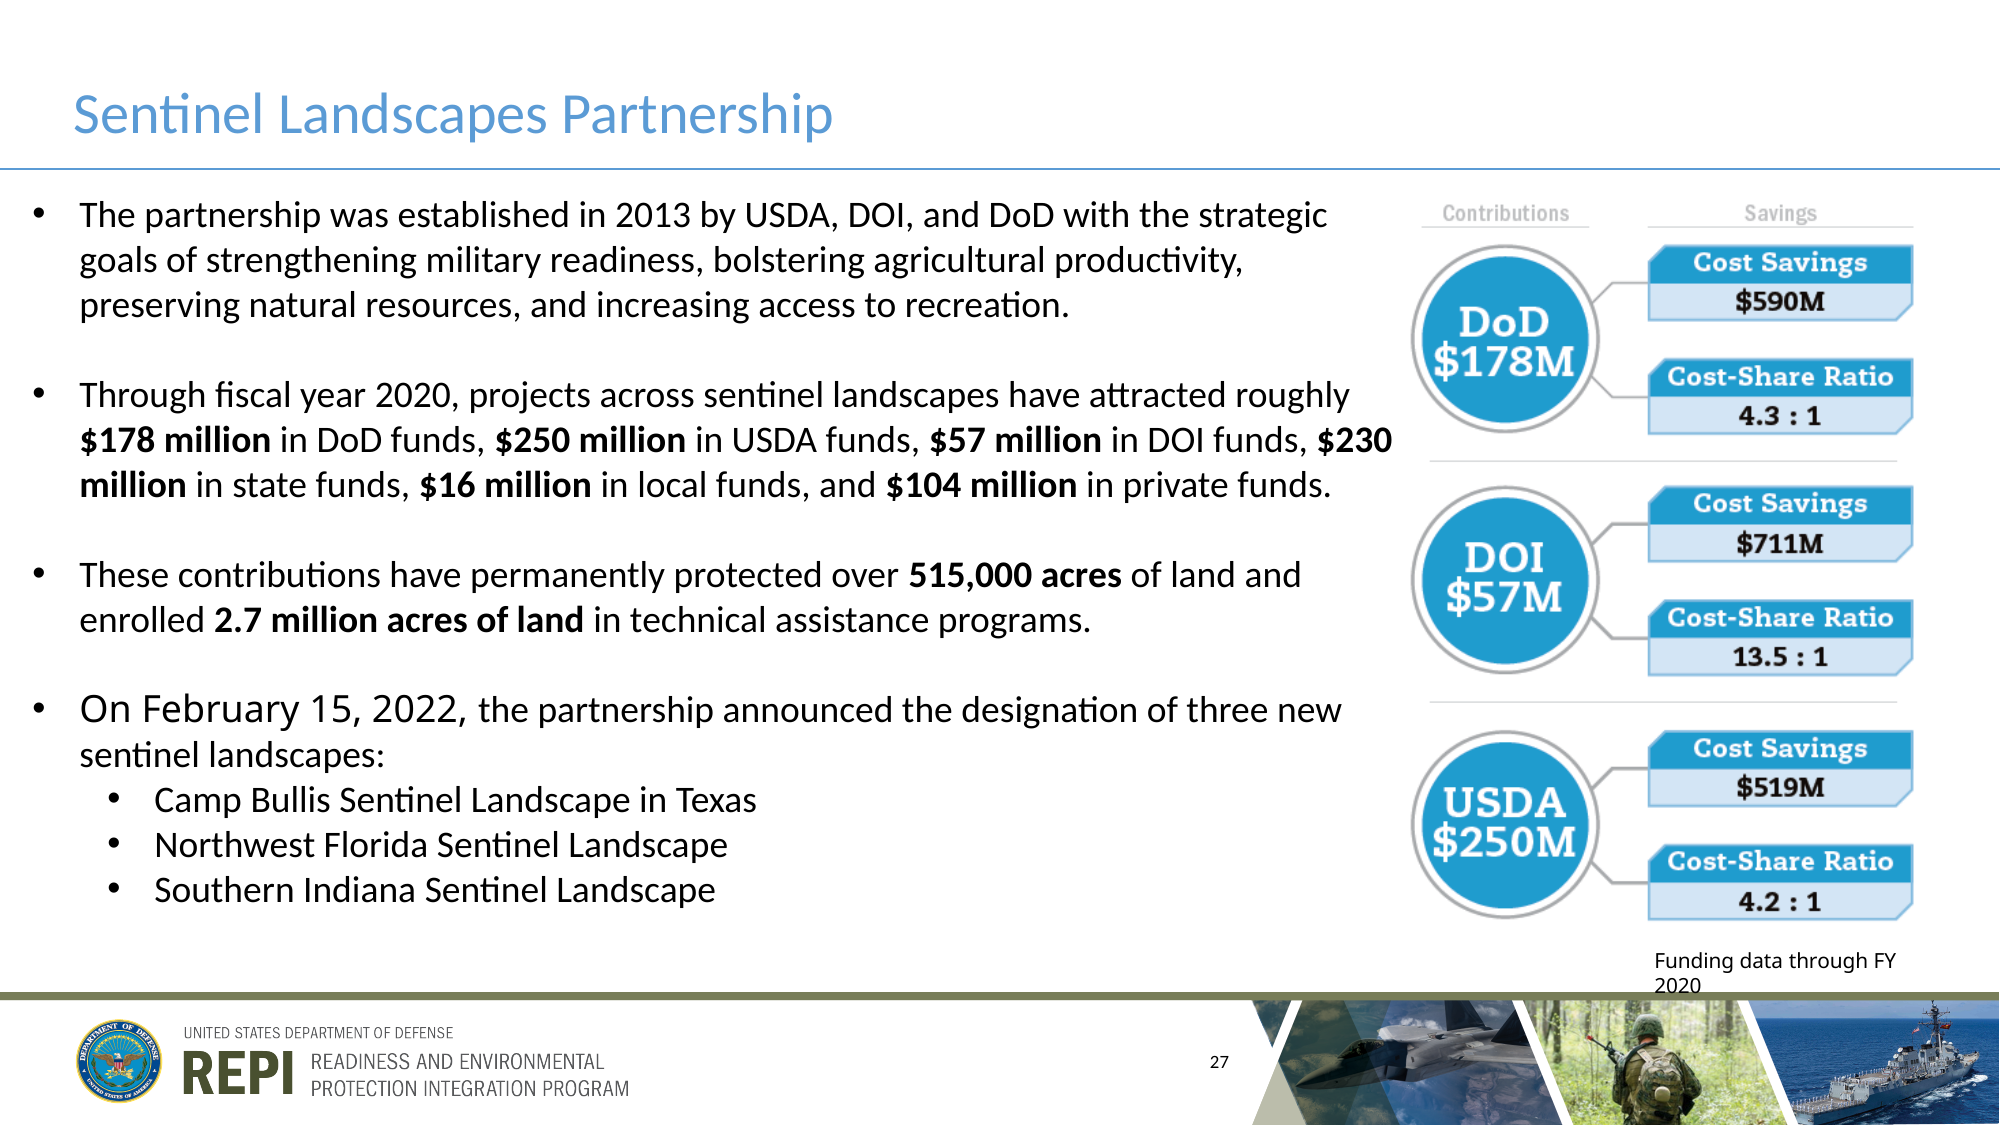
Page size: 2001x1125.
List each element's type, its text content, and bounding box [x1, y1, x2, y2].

list Sentinel Landscapes Partnership [59, 75, 1945, 153]
text_box Funding data through FY 2020 [1654, 948, 1945, 998]
picture [0, 0, 1999, 1125]
text_box The partnership was established in 2013 by USDA, DOI, and DoD with the strategic goals of strengthening military readiness, bolstering agricultural productivity, preserving natural resources, and increasing access to recreation. Through fiscal year 2020, projects across sentinel landscapes have attracted roughly $178 million in DoD funds, $250 million in USDA funds, $57 million in DOI funds, $230 million in state funds, $16 million in local funds, and $104 million in private funds. These contributions have permanently protected over 515,000 acres of land and enrolled 2.7 million acres of land in technical assistance programs. On February 15, 2022, the partnership announced the designation of three new sentinel landscapes: Camp Bullis Sentinel Landscape in Texas Northwest Florida Sentinel Landscape Southern Indiana Sentinel Landscape [0, 183, 1399, 918]
